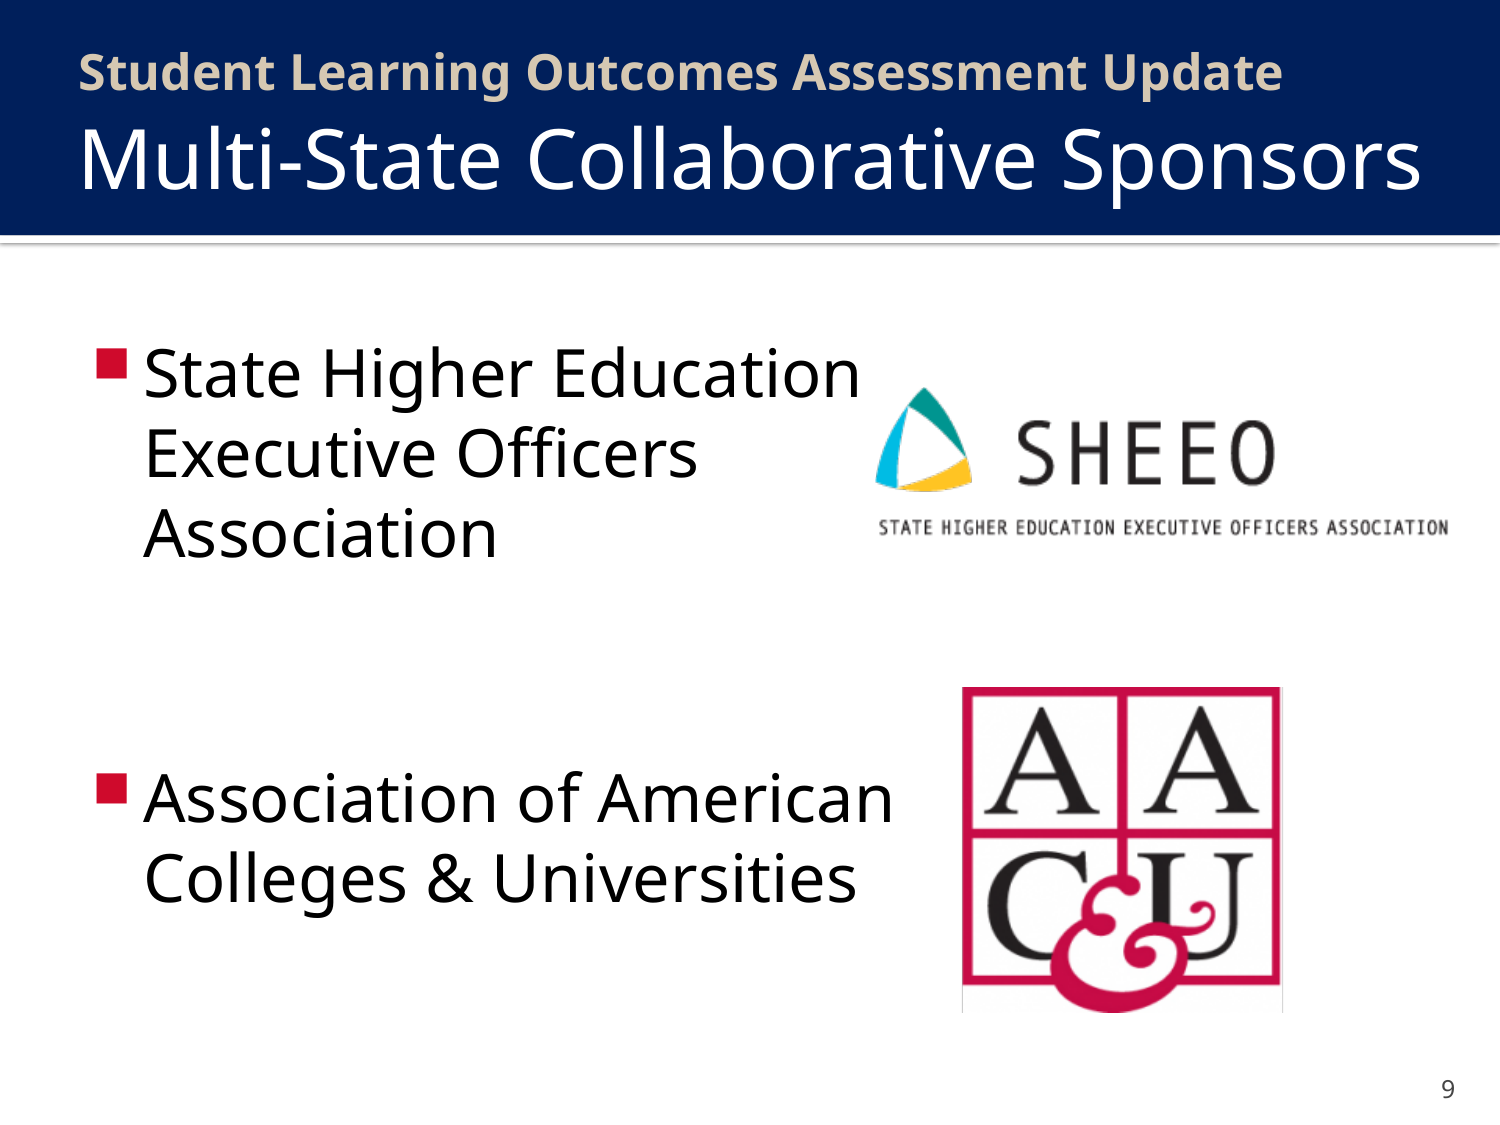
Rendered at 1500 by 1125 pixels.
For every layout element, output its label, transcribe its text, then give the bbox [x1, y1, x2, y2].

picture [874, 387, 1451, 538]
list Student Learning Outcomes Assessment Update [49, 24, 1451, 101]
title Multi-State Collaborative Sponsors [62, 87, 1438, 226]
list State Higher Education Executive Officers Association Association of American Colleges & Universities [62, 315, 1438, 1076]
picture [949, 687, 1294, 1013]
